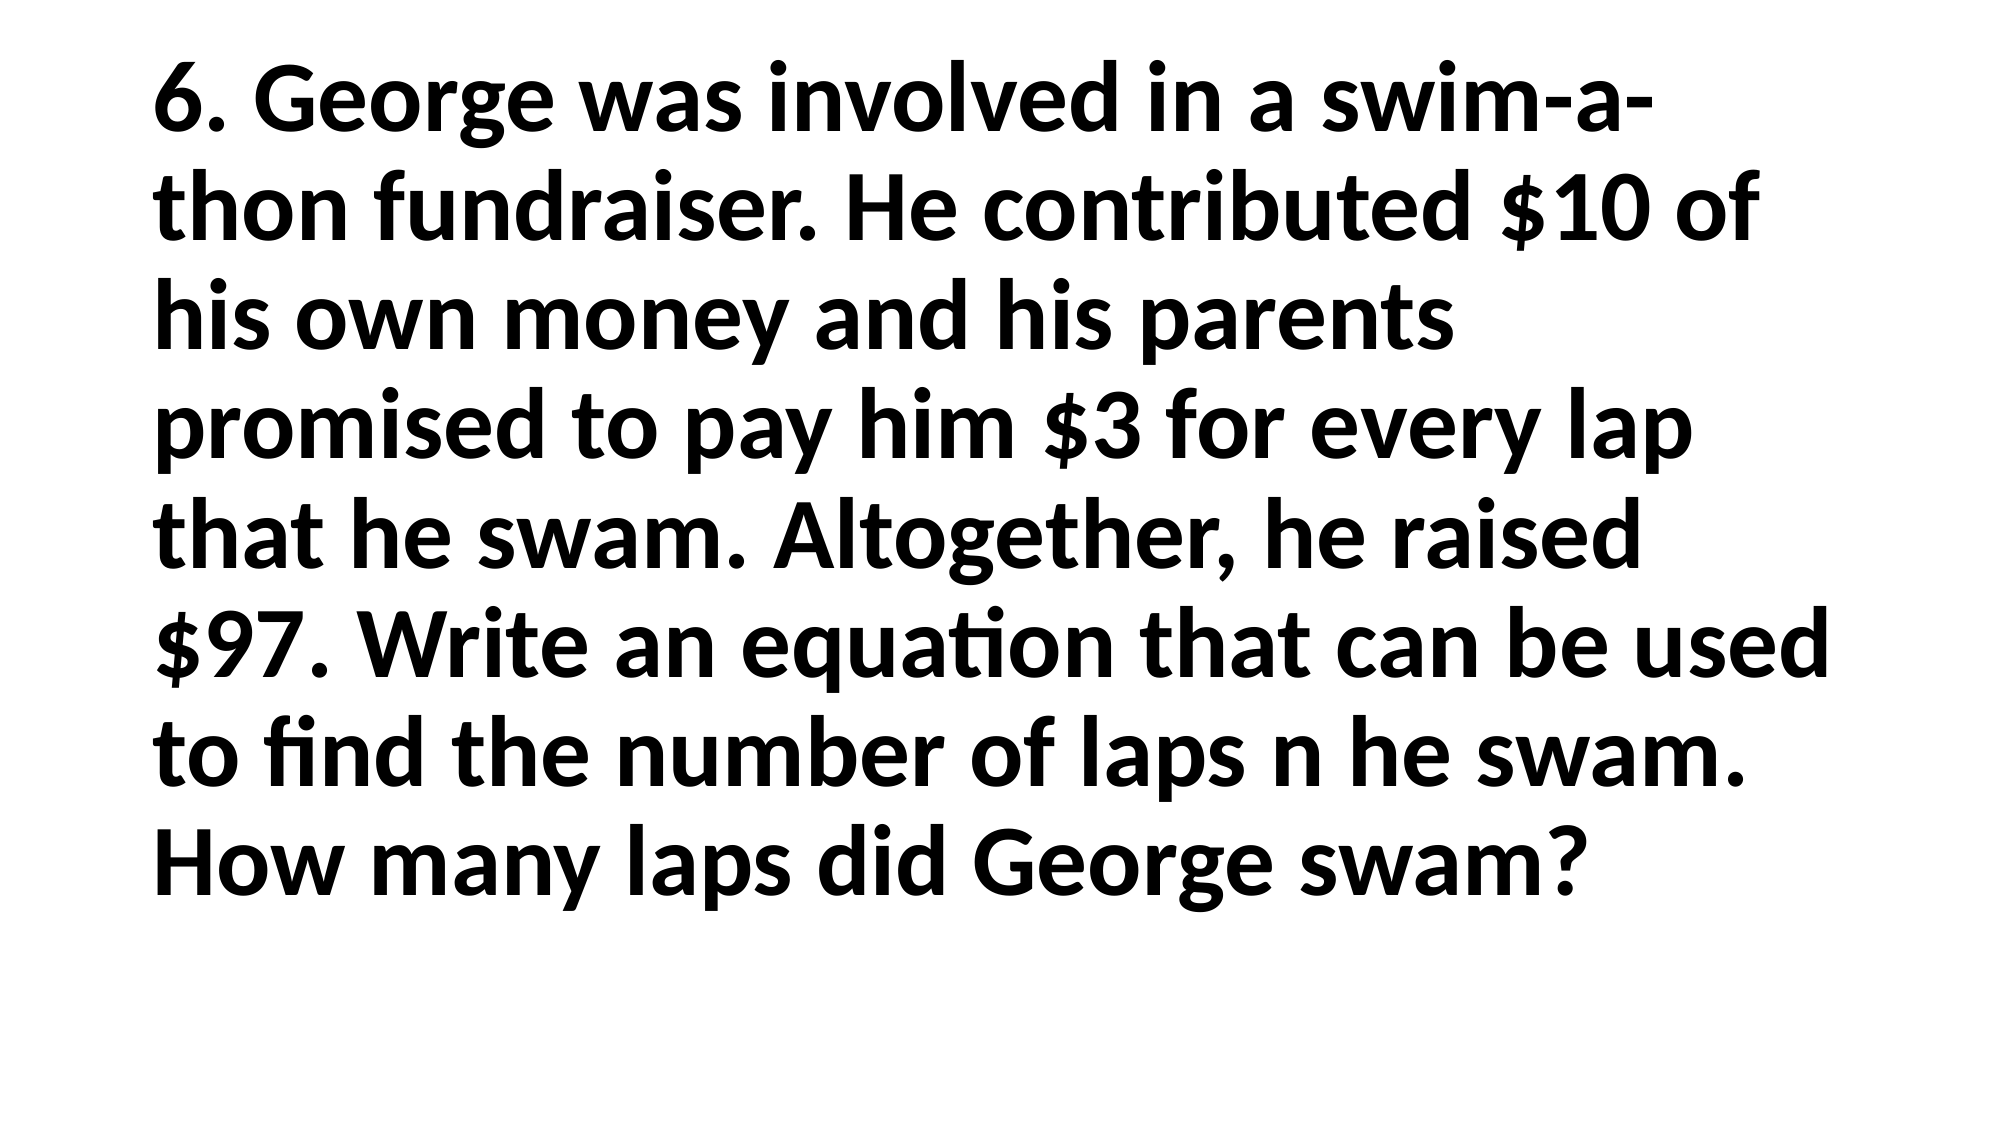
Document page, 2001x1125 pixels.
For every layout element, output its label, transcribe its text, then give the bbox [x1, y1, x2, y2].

list 6. George was involved in a swim-a-thon fundraiser. He contributed $10 of his own money and his parents promised to pay him $3 for every lap that he swam. Altogether, he raised $97. Write an equation that can be used to find the number of laps n he swam. How many laps did George swam? [137, 36, 1863, 1014]
